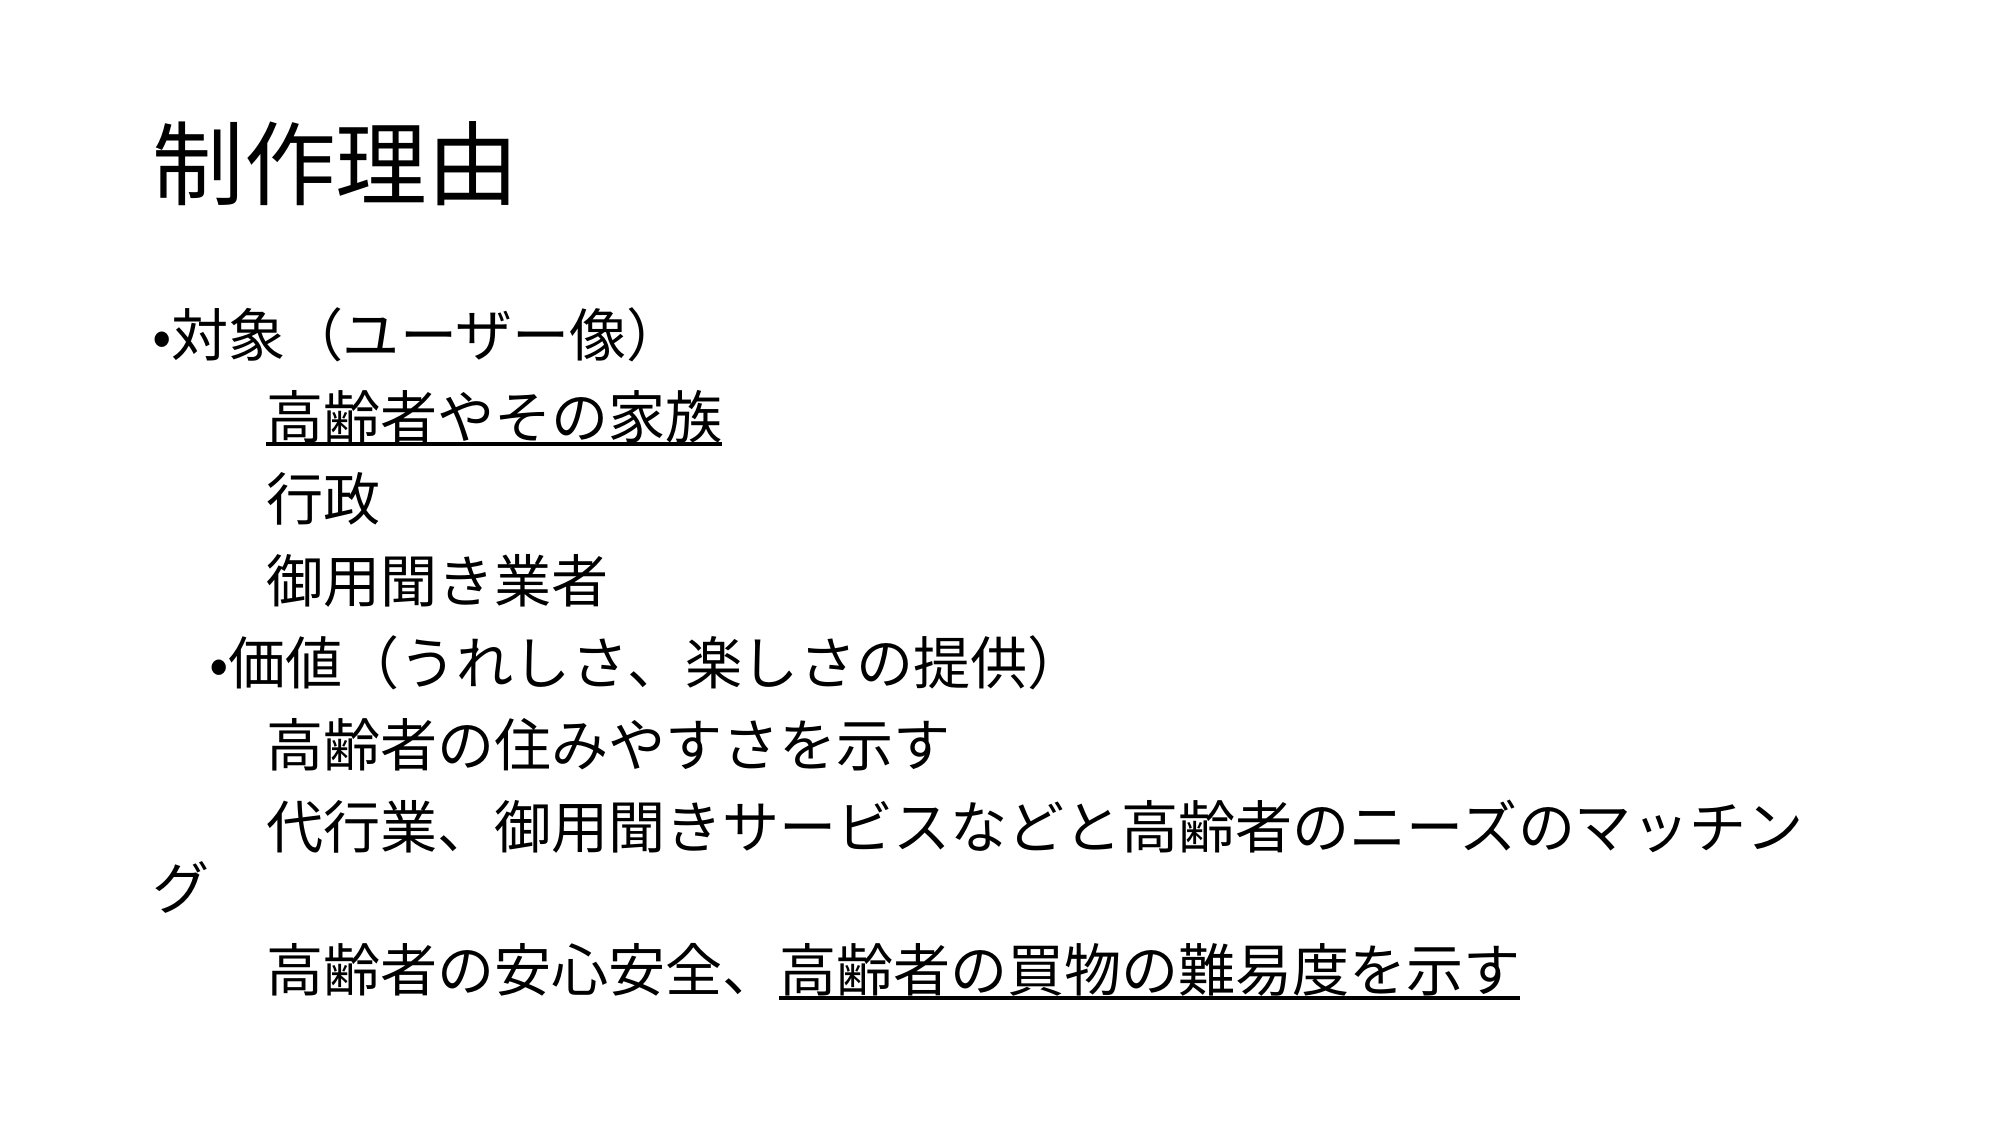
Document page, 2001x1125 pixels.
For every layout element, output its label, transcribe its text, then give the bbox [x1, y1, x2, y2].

title 制作理由 [137, 59, 1863, 278]
list ・対象（ユーザー像） 高齢者やその家族 行政 御用聞き業者 ・価値（うれしさ、楽しさの提供） 高齢者の住みやすさを示す 代行業、御用聞きサービスなどと高齢者のニーズのマッチング 高齢者の安心安全、高齢者の買物の難易度を示す [137, 299, 1863, 1014]
